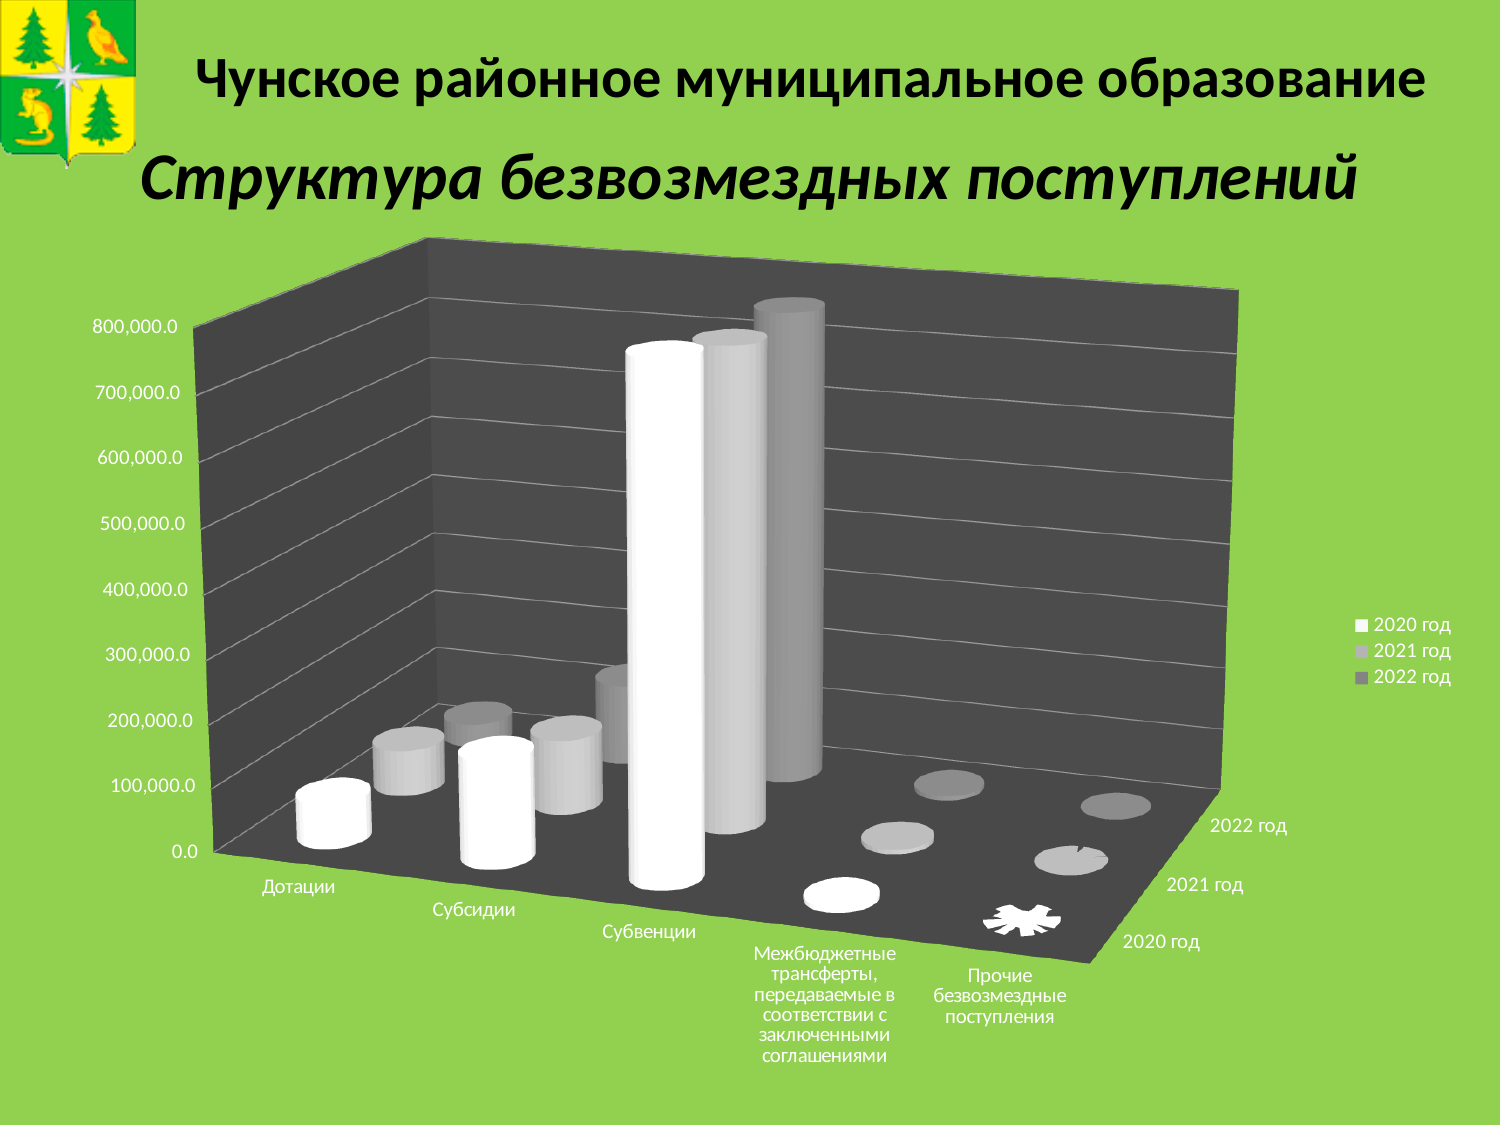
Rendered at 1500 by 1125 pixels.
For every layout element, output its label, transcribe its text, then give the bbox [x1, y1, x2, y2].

title Чунское районное муниципальное образование [137, 0, 1500, 149]
list Структура безвозмездных поступлений [75, 125, 1425, 218]
chart [29, 219, 1470, 1085]
picture [0, 0, 136, 169]
